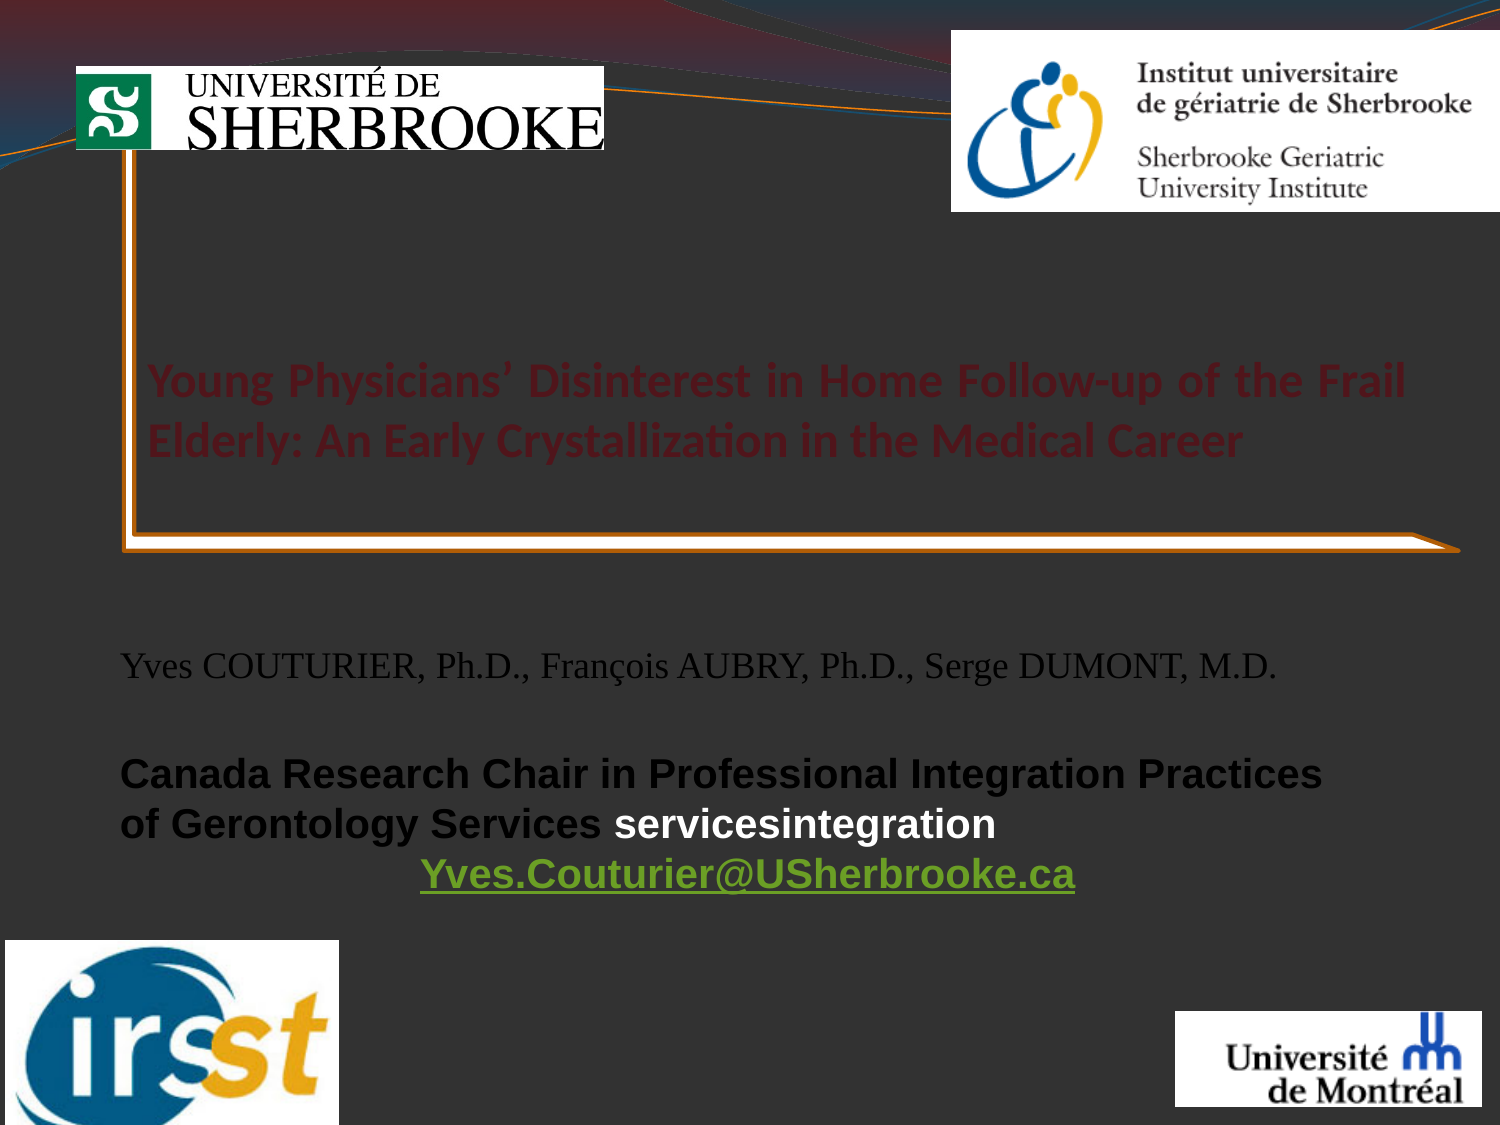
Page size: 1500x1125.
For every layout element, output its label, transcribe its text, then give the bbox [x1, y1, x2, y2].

picture [951, 30, 1500, 212]
text_box Yves COUTURIER, Ph.D., François AUBRY, Ph.D., Serge DUMONT, M.D. Canada Research Chair in Professional Integration Practices of Gerontology Services servicesintegration Yves.Couturier@USherbrooke.ca [112, 633, 1376, 907]
picture [76, 66, 604, 150]
picture [110, 1015, 161, 1096]
text_box [121, 162, 1461, 553]
picture [1174, 1011, 1482, 1107]
title Young Physicians’ Disinterest in Home Follow-up of the Frail Elderly: An Early Crystallization in the Medical Career [147, 42, 1411, 468]
picture [5, 940, 339, 1125]
picture [98, 995, 104, 1002]
picture [73, 1017, 91, 1097]
